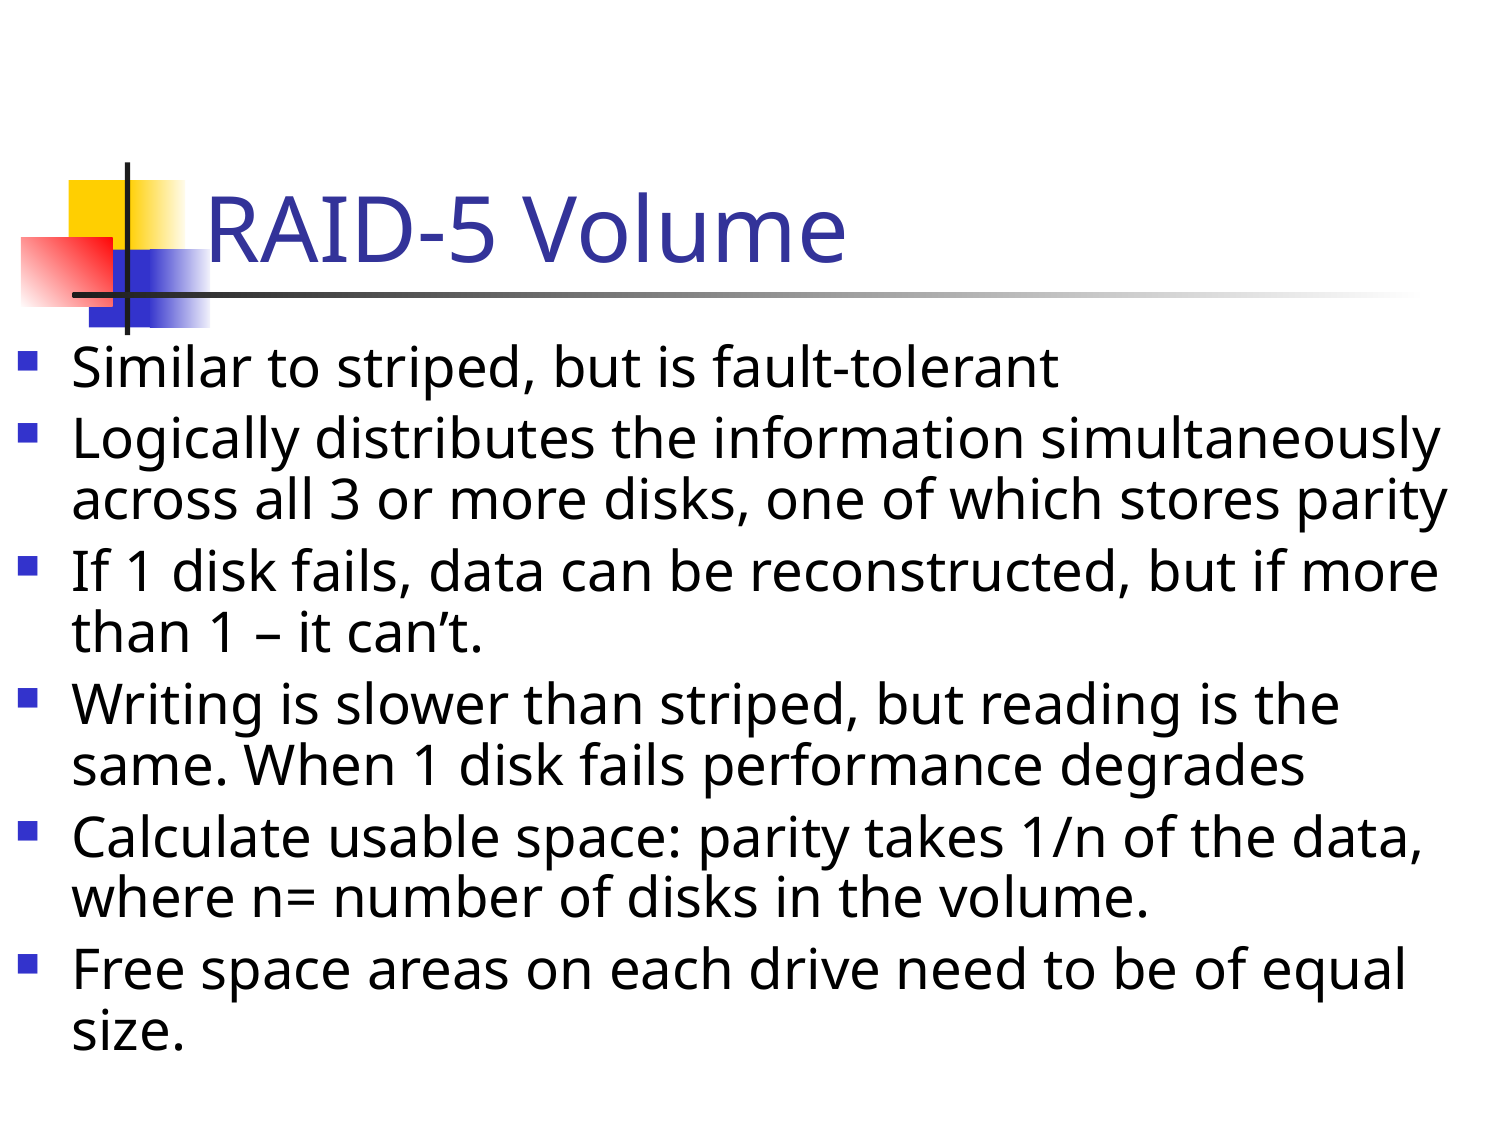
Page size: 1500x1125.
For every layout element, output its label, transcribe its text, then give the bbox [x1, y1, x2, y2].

title RAID-5 Volume [188, 101, 1468, 289]
list Similar to striped, but is fault-tolerant Logically distributes the information simultaneously across all 3 or more disks, one of which stores parity If 1 disk fails, data can be reconstructed, but if more than 1 – it can’t. Writing is slower than striped, but reading is the same. When 1 disk fails performance degrades Calculate usable space: parity takes 1/n of the data, where n= number of disks in the volume. Free space areas on each drive need to be of equal size. [0, 331, 1469, 1088]
